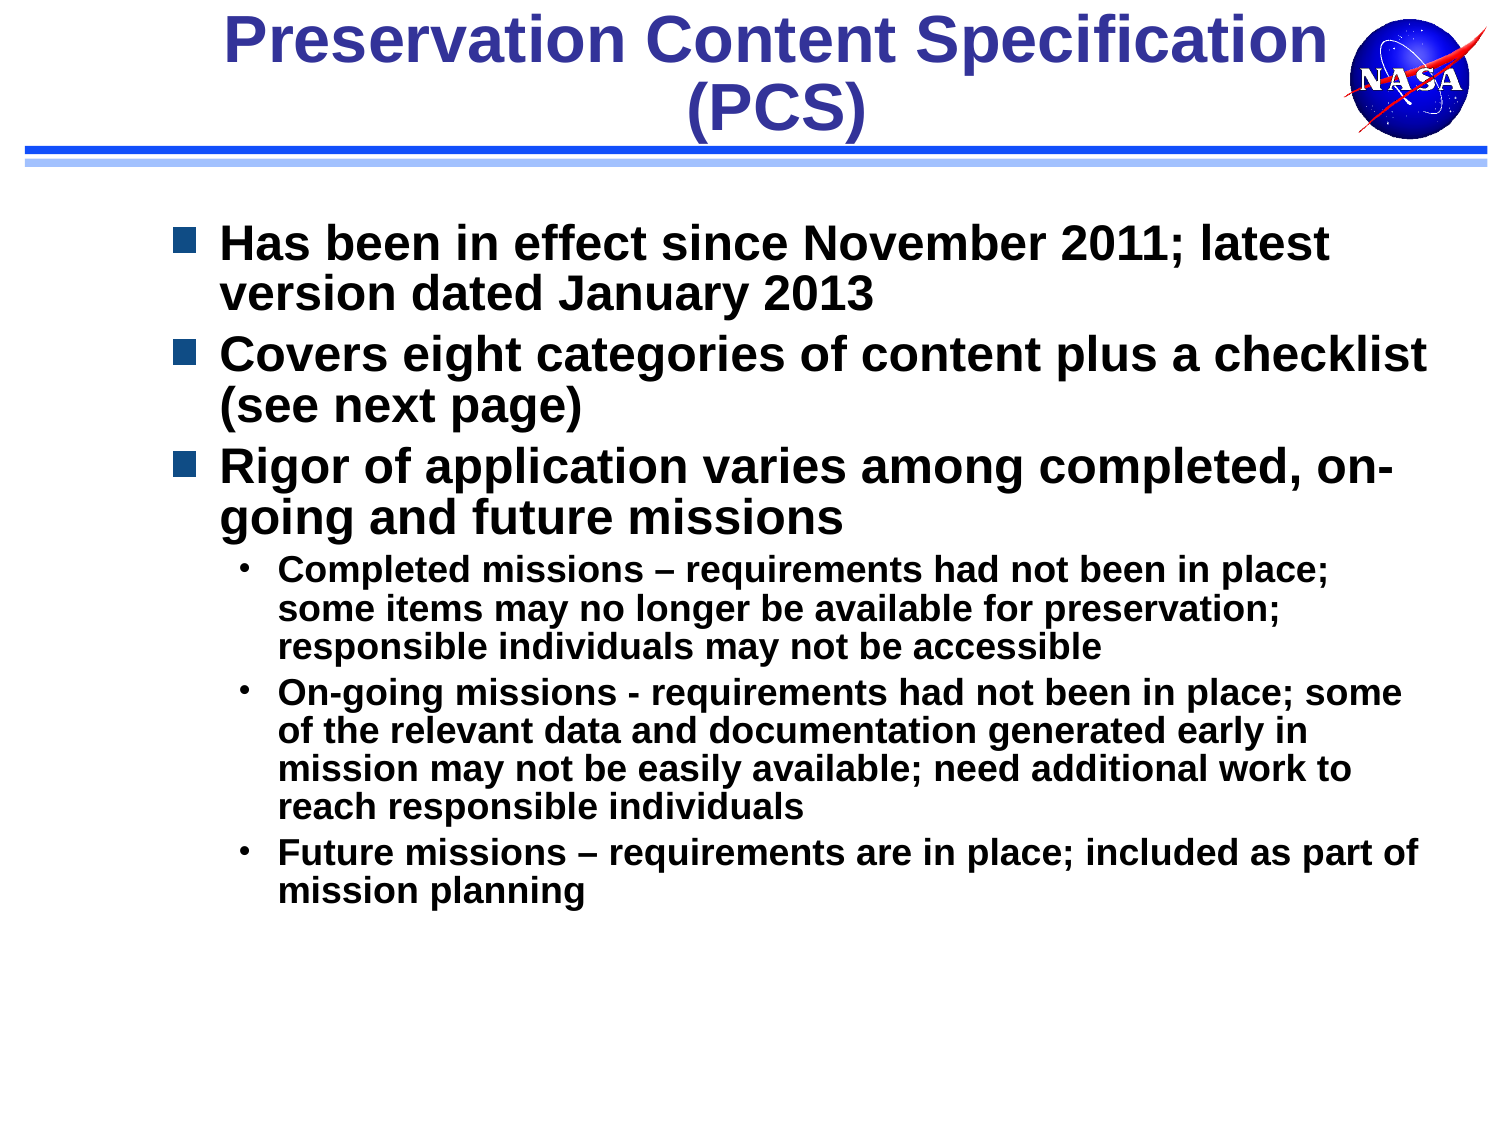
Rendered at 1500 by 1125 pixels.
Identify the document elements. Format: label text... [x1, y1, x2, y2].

picture [173, 339, 196, 365]
list Has been in effect since November 2011; latest version dated January 2013 Covers eight categories of content plus a checklist (see next page) Rigor of application varies among completed, on-going and future missions Completed missions – requirements had not been in place; some items may no longer be available for preservation; responsible individuals may not be accessible On-going missions - requirements had not been in place; some of the relevant data and documentation generated early in mission may not be easily available; need additional work to reach responsible individuals Future missions – requirements are in place; included as part of mission planning [157, 211, 1446, 1055]
title Preservation Content Specification (PCS) [207, 5, 1348, 147]
picture [1325, 10, 1500, 150]
picture [173, 451, 196, 477]
picture [173, 227, 196, 253]
